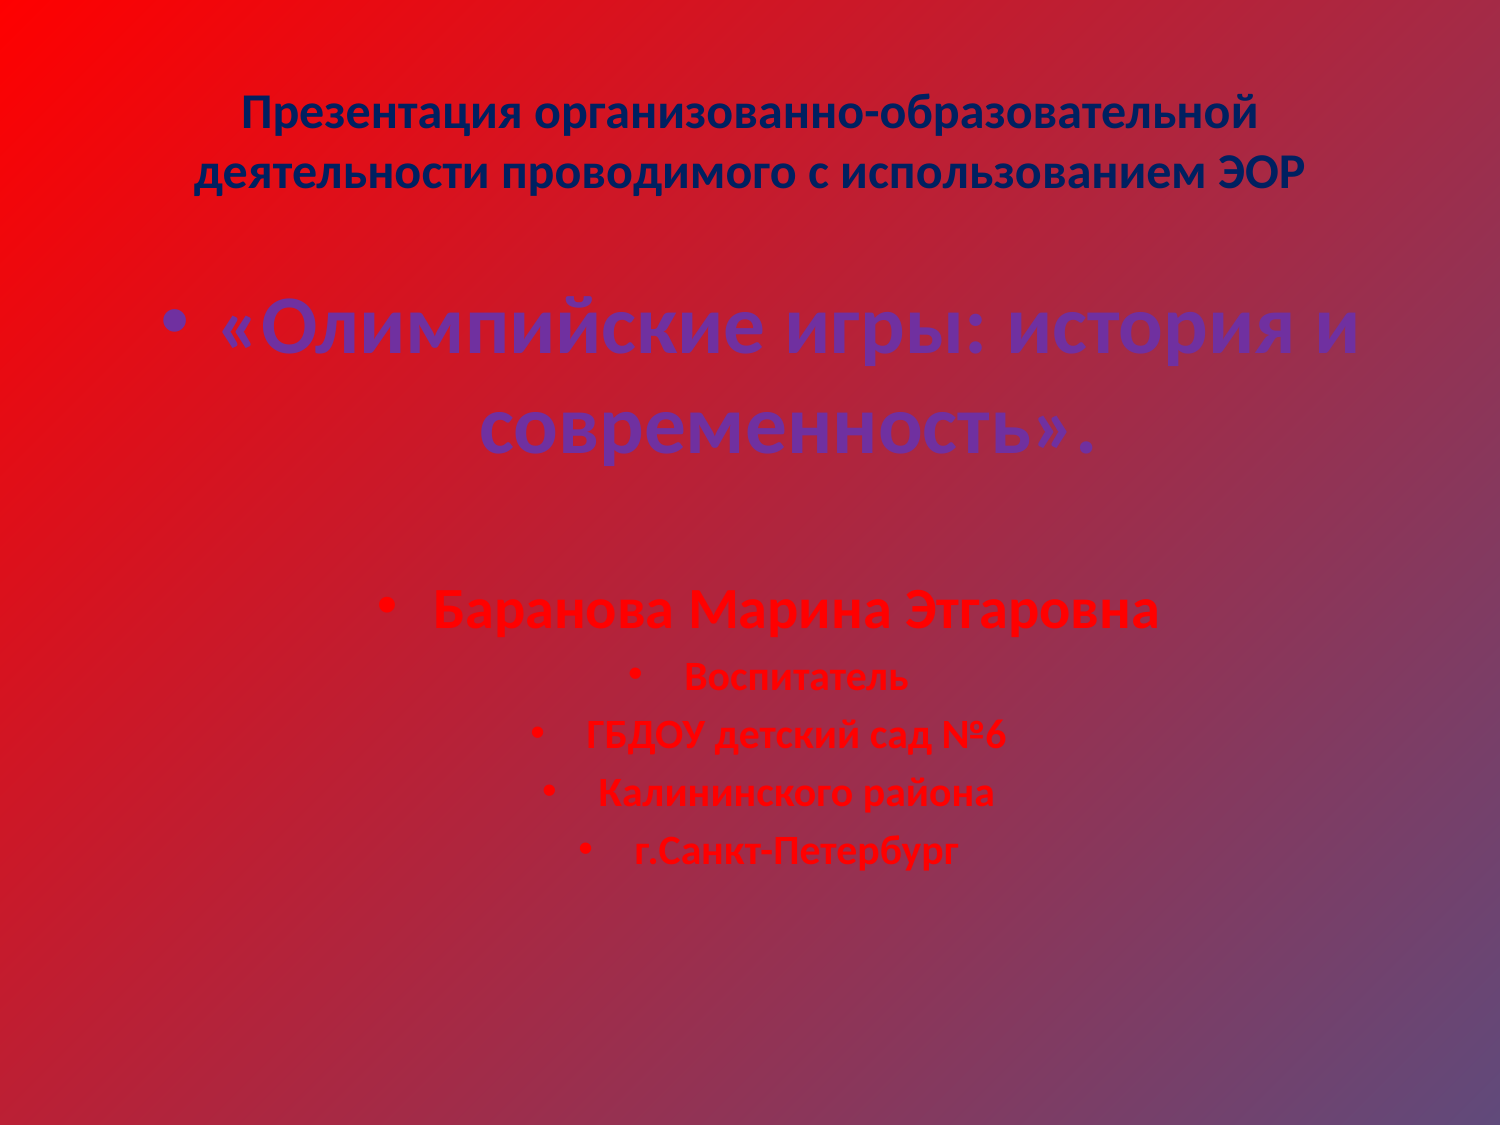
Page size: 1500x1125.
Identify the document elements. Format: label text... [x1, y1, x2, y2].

title Презентация организованно-образовательной деятельности проводимого с использованием ЭОР [75, 45, 1425, 233]
list Баранова Марина Этгаровна Воспитатель ГБДОУ детский сад №6 Калининского района г.Санкт-Петербург [112, 562, 1425, 1005]
list «Олимпийские игры: история и современность». [75, 262, 1447, 539]
